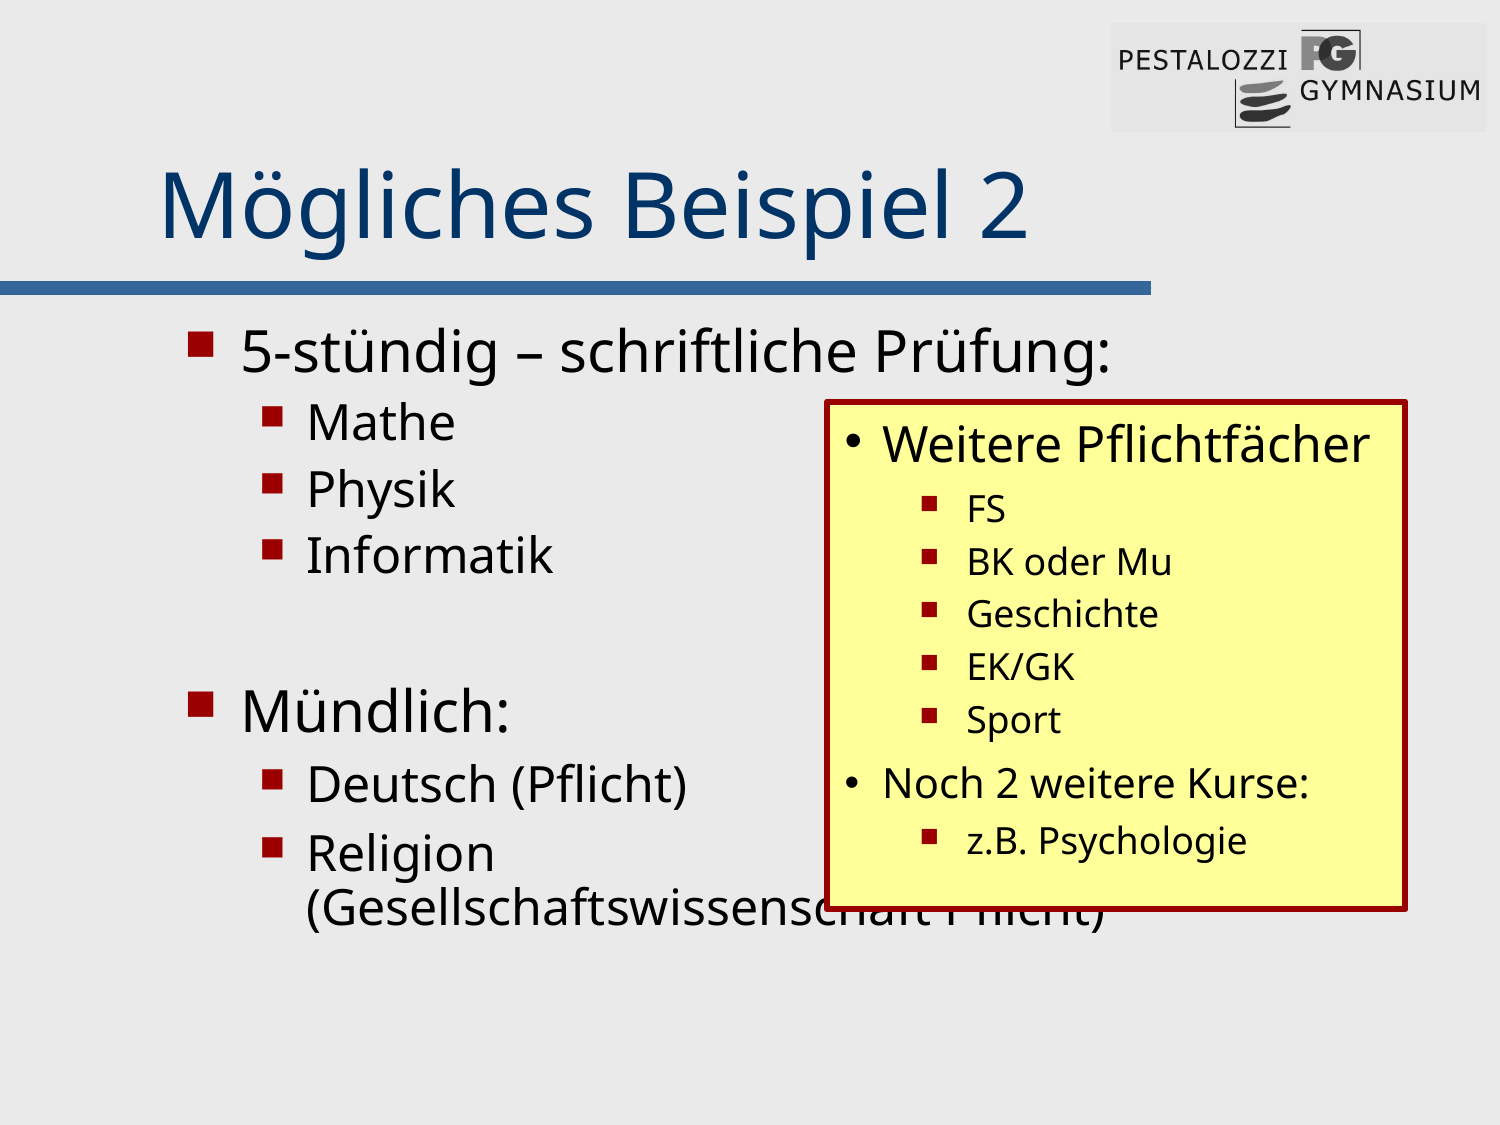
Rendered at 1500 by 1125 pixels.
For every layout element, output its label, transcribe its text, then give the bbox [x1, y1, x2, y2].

title Mögliches Beispiel 2 [142, 140, 1482, 267]
list Weitere Pflichtfächer FS BK oder Mu Geschichte EK/GK Sport Noch 2 weitere Kurse: z.B. Psychologie [826, 401, 1406, 910]
picture [1111, 23, 1487, 132]
list 5-stündig – schriftliche Prüfung: Mathe Physik Informatik Mündlich: Deutsch (Pflicht) Religion (Gesellschaftswissenschaft Pflicht) [169, 314, 1489, 1063]
